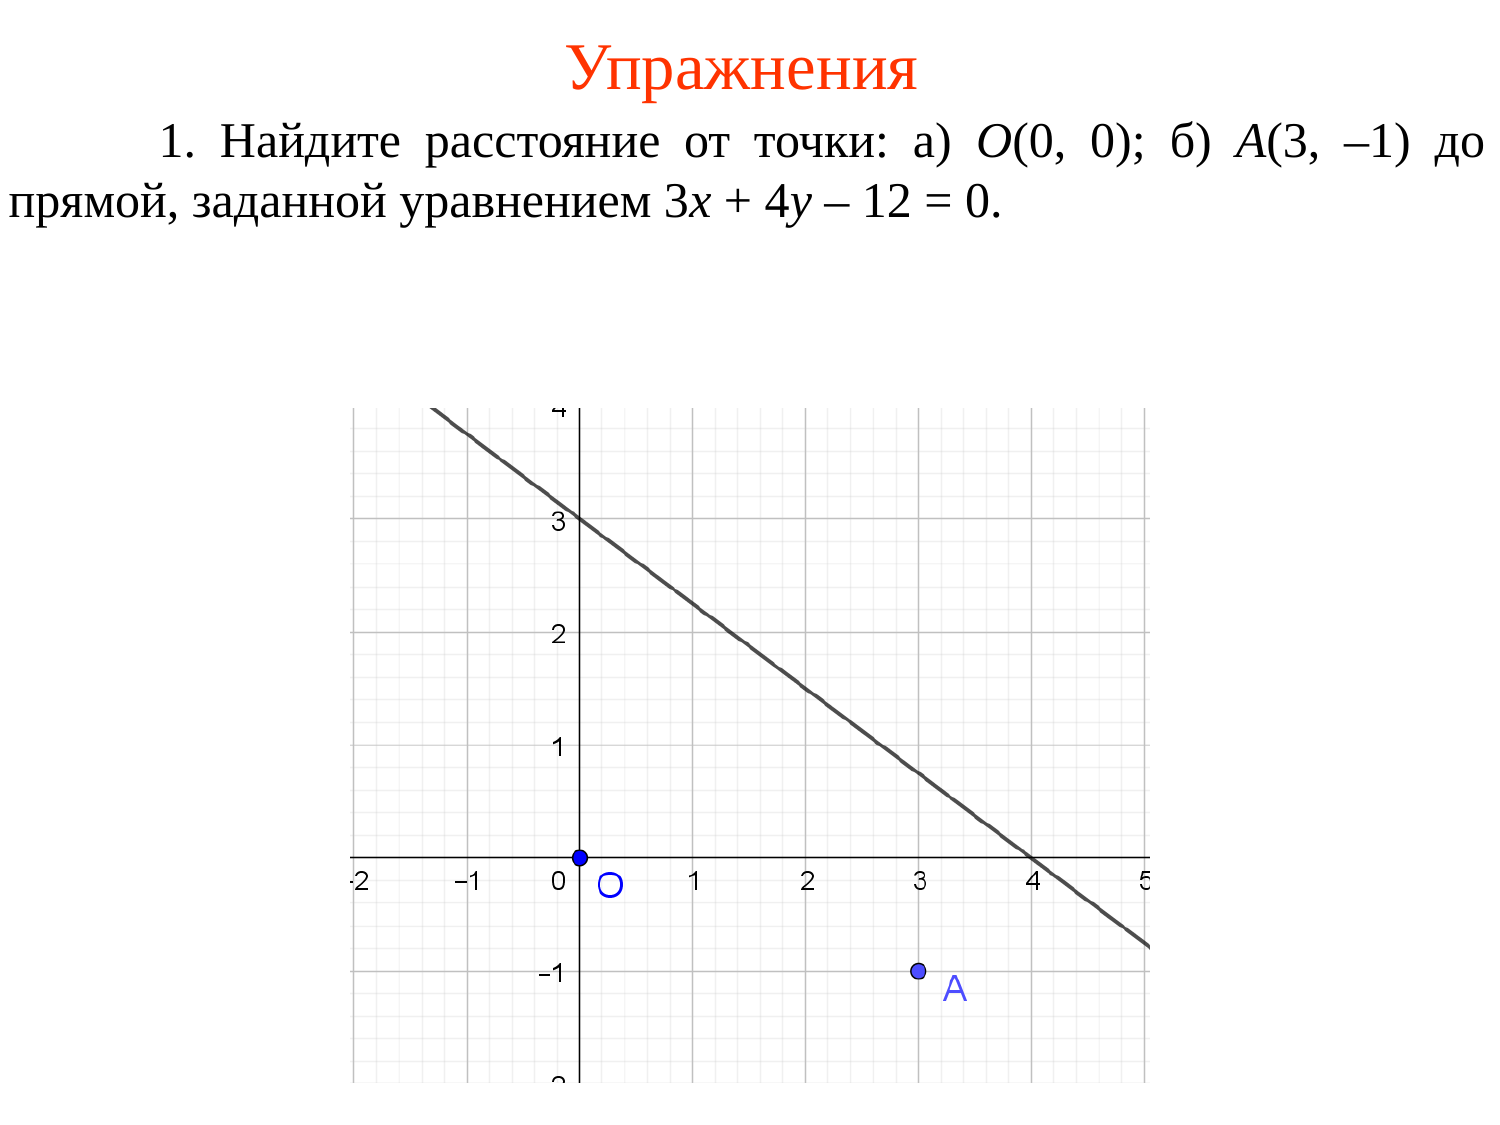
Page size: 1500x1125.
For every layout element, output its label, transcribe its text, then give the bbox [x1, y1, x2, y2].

picture [349, 408, 1151, 1084]
title Упражнения [112, 24, 1388, 99]
text_box 1. Найдите расстояние от точки: а) O(0, 0); б) A(3, –1) до прямой, заданной уравнением 3x + 4y – 12 = 0. [0, 99, 1500, 235]
